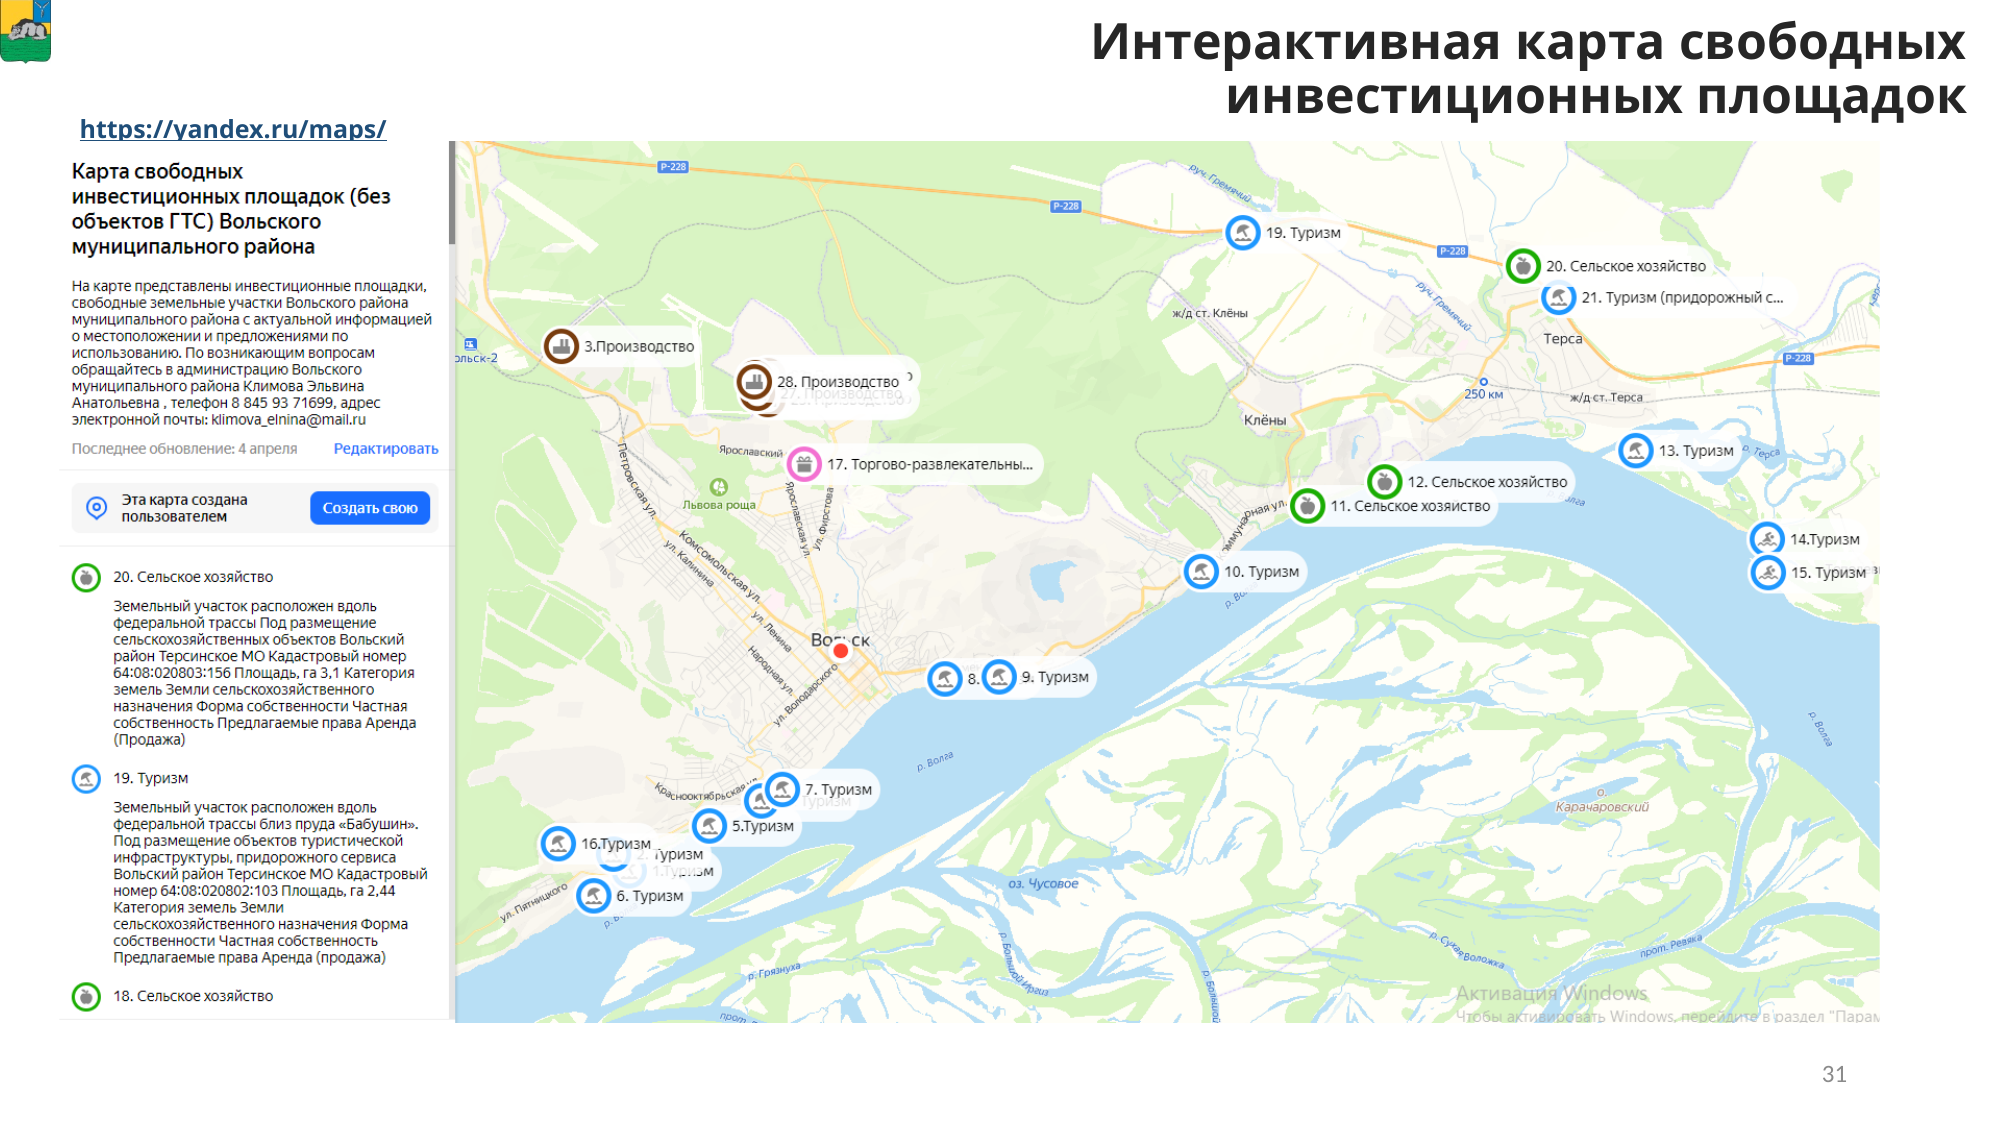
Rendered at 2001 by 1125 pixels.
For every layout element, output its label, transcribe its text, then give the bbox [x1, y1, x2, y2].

text_box https://yandex.ru/maps/ [64, 105, 1065, 141]
text_box Интерактивная карта свободных инвестиционных площадок [789, 0, 1983, 141]
picture [59, 141, 1880, 1023]
picture [0, 0, 51, 64]
slide_number 31 [1412, 1042, 1863, 1103]
